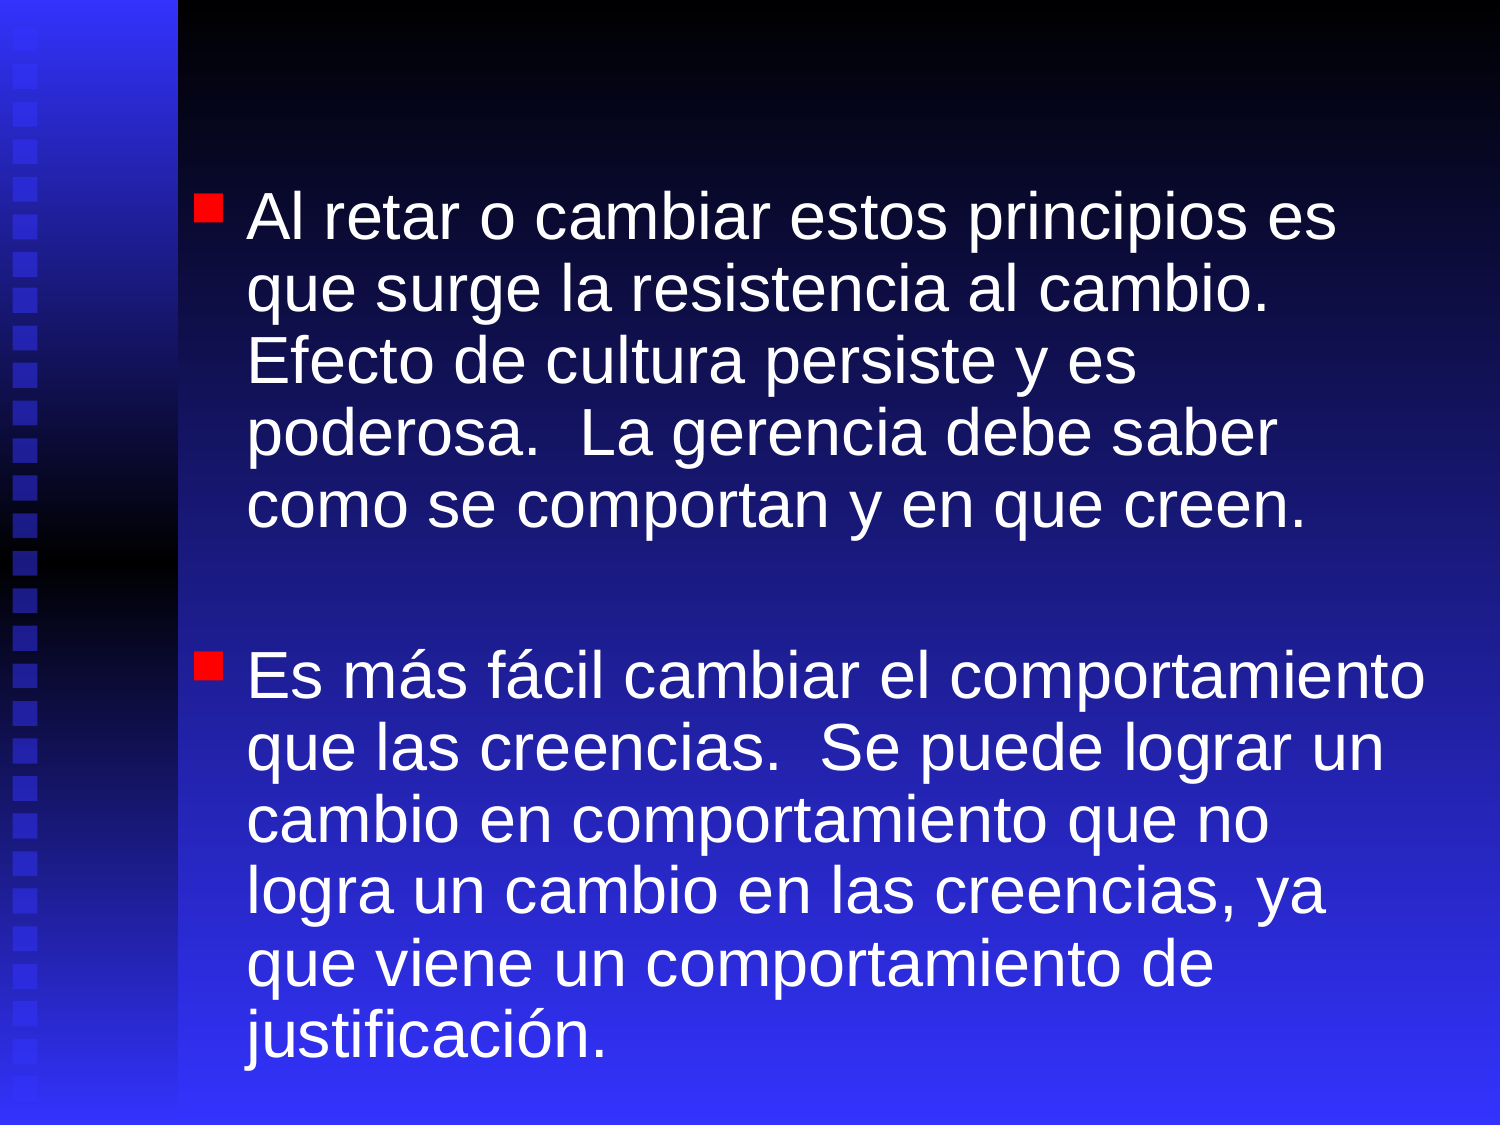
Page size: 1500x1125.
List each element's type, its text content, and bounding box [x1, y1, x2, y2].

list Al retar o cambiar estos principios es que surge la resistencia al cambio. Efecto de cultura persiste y es poderosa. La gerencia debe saber como se comportan y en que creen. Es más fácil cambiar el comportamiento que las creencias. Se puede lograr un cambio en comportamiento que no logra un cambio en las creencias, ya que viene un comportamiento de justificación. [174, 174, 1451, 1101]
